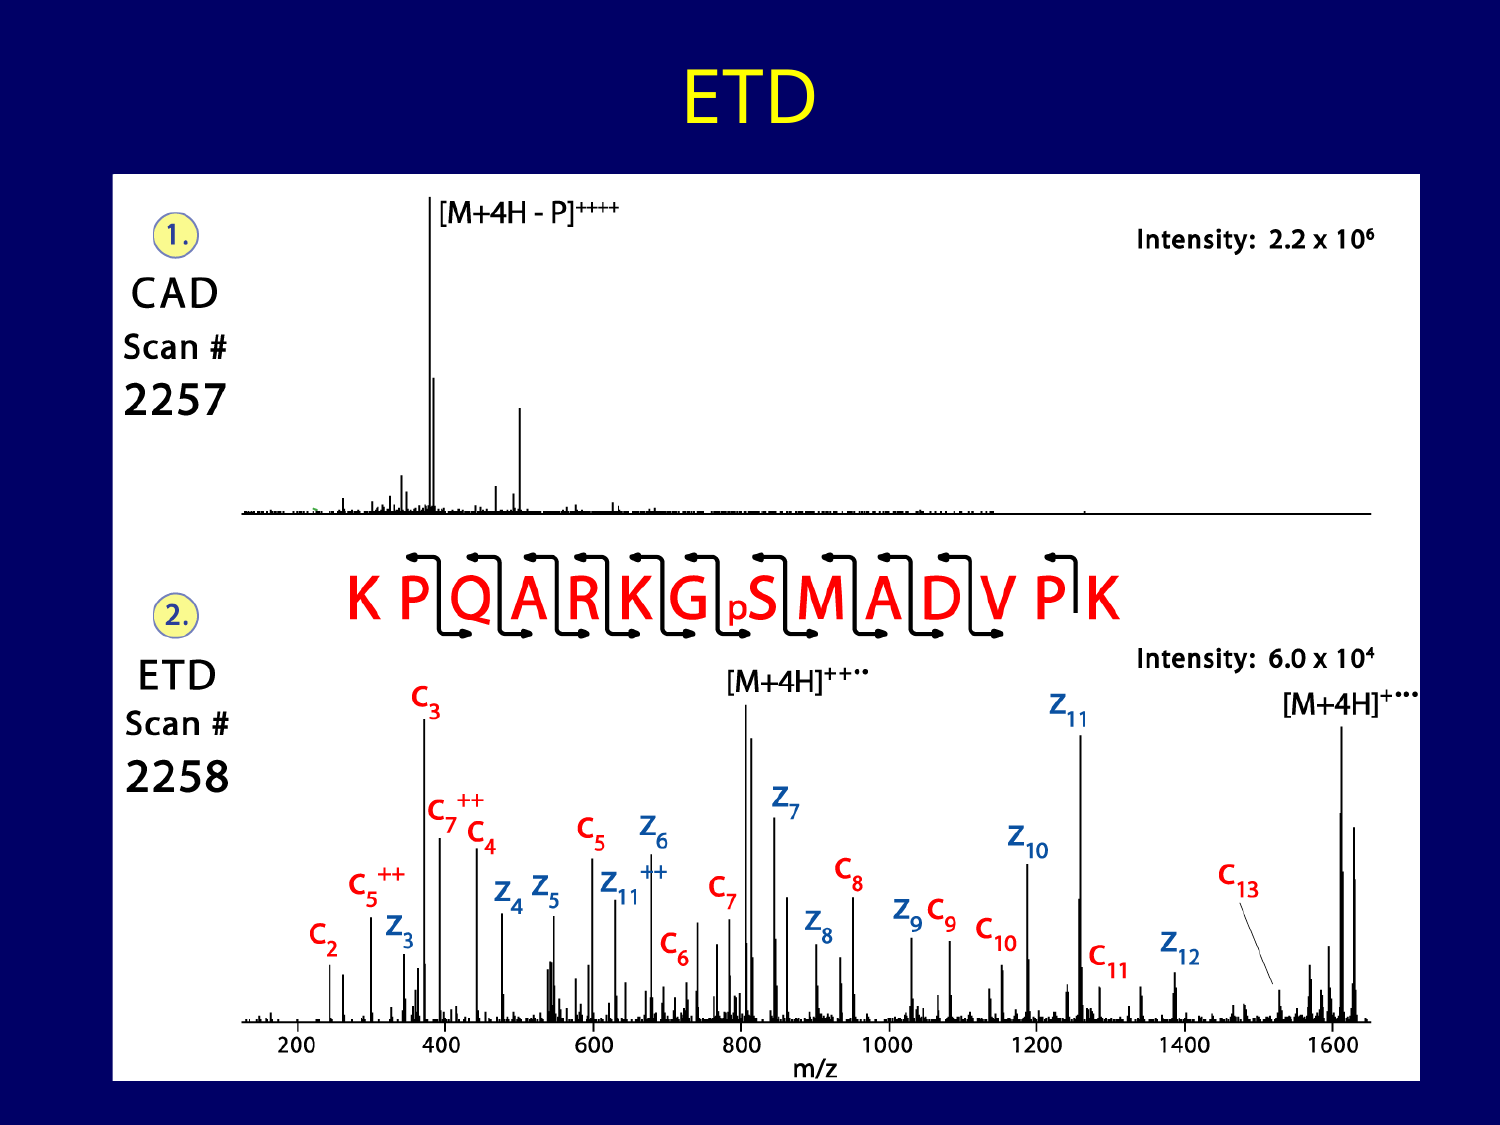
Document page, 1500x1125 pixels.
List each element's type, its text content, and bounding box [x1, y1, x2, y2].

picture [112, 174, 1421, 1081]
title ETD [0, 0, 1500, 188]
